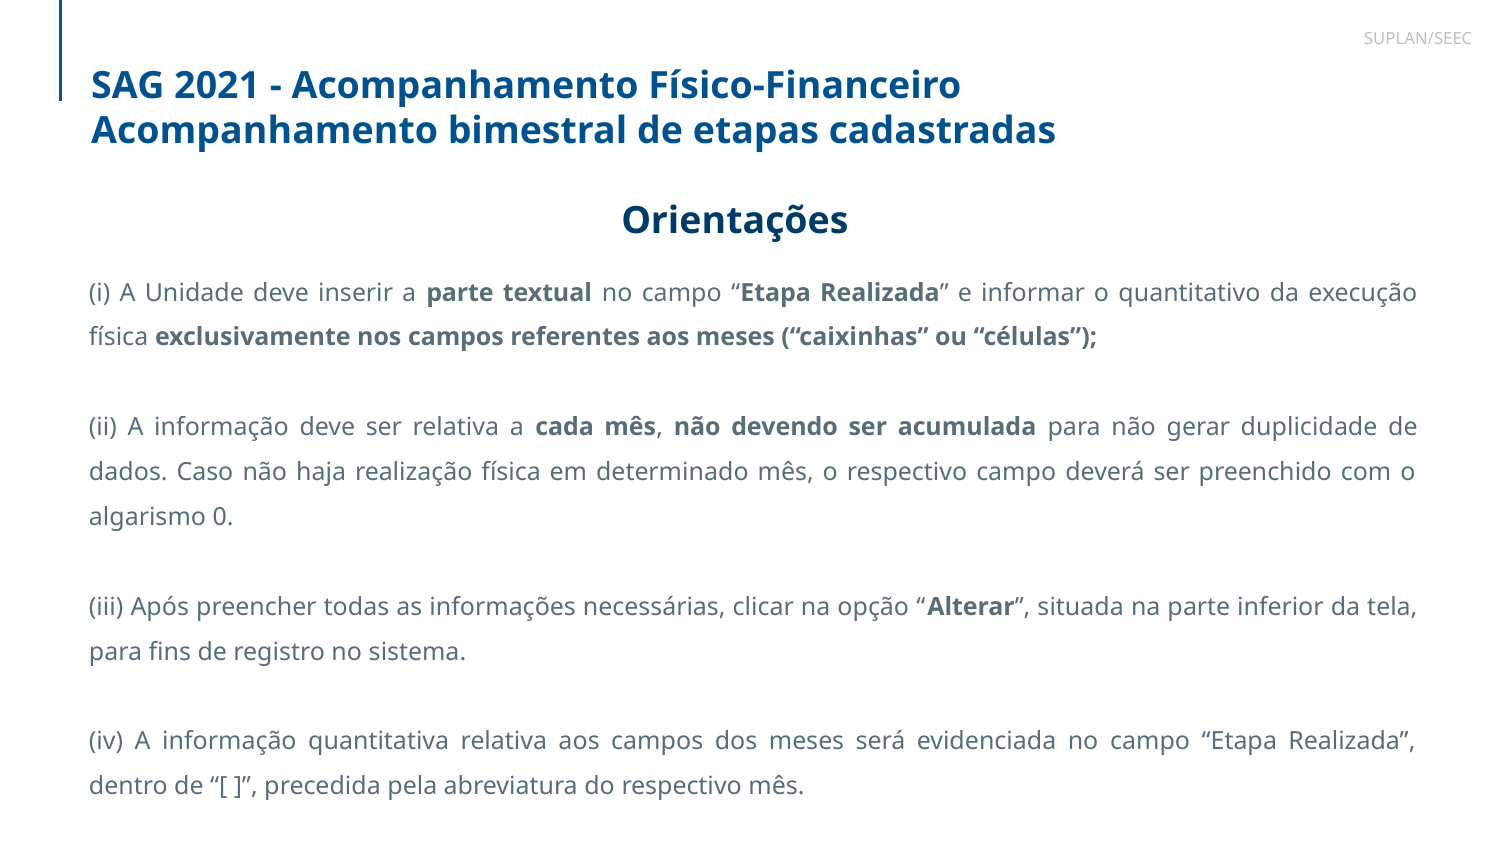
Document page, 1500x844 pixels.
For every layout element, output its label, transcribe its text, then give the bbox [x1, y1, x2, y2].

text_box (i) A Unidade deve inserir a parte textual no campo “Etapa Realizada” e informar o quantitativo da execução física exclusivamente nos campos referentes aos meses (“caixinhas” ou “células”); (ii) A informação deve ser relativa a cada mês, não devendo ser acumulada para não gerar duplicidade de dados. Caso não haja realização física em determinado mês, o respectivo campo deverá ser preenchido com o algarismo 0. (iii) Após preencher todas as informações necessárias, clicar na opção “Alterar”, situada na parte inferior da tela, para fins de registro no sistema. (iv) A informação quantitativa relativa aos campos dos meses será evidenciada no campo “Etapa Realizada”, dentro de “[ ]”, precedida pela abreviatura do respectivo mês. [74, 246, 1434, 844]
subtitle [58, 193, 1435, 725]
text_box SAG 2021 - Acompanhamento Físico-Financeiro Acompanhamento bimestral de etapas cadastradas Orientações [76, 46, 1394, 193]
text_box SUPLAN/SEEC [1243, 12, 1488, 81]
